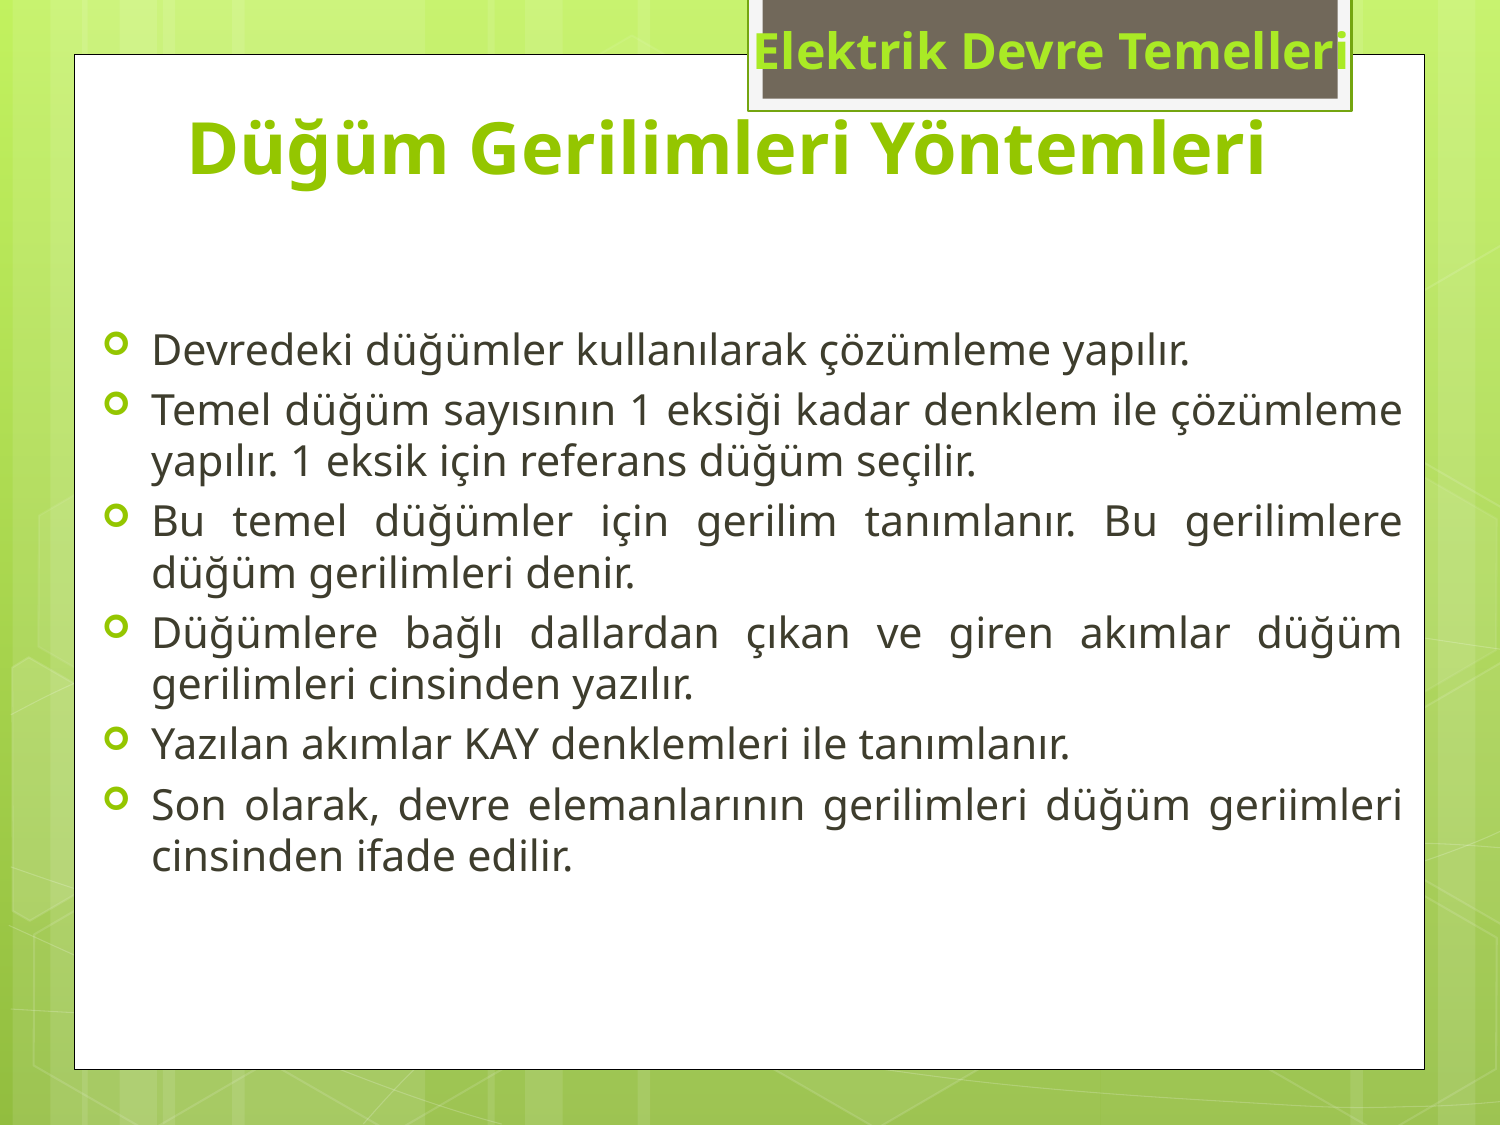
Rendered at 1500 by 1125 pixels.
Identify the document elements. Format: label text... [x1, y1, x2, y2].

text_box Elektrik Devre Temelleri [738, 12, 1365, 87]
list Devredeki düğümler kullanılarak çözümleme yapılır. Temel düğüm sayısının 1 eksiği kadar denklem ile çözümleme yapılır. 1 eksik için referans düğüm seçilir. Bu temel düğümler için gerilim tanımlanır. Bu gerilimlere düğüm gerilimleri denir. Düğümlere bağlı dallardan çıkan ve giren akımlar düğüm gerilimleri cinsinden yazılır. Yazılan akımlar KAY denklemleri ile tanımlanır. Son olarak, devre elemanlarının gerilimleri düğüm geriimleri cinsinden ifade edilir. [83, 314, 1419, 894]
title Düğüm Gerilimleri Yöntemleri [171, 71, 1324, 197]
